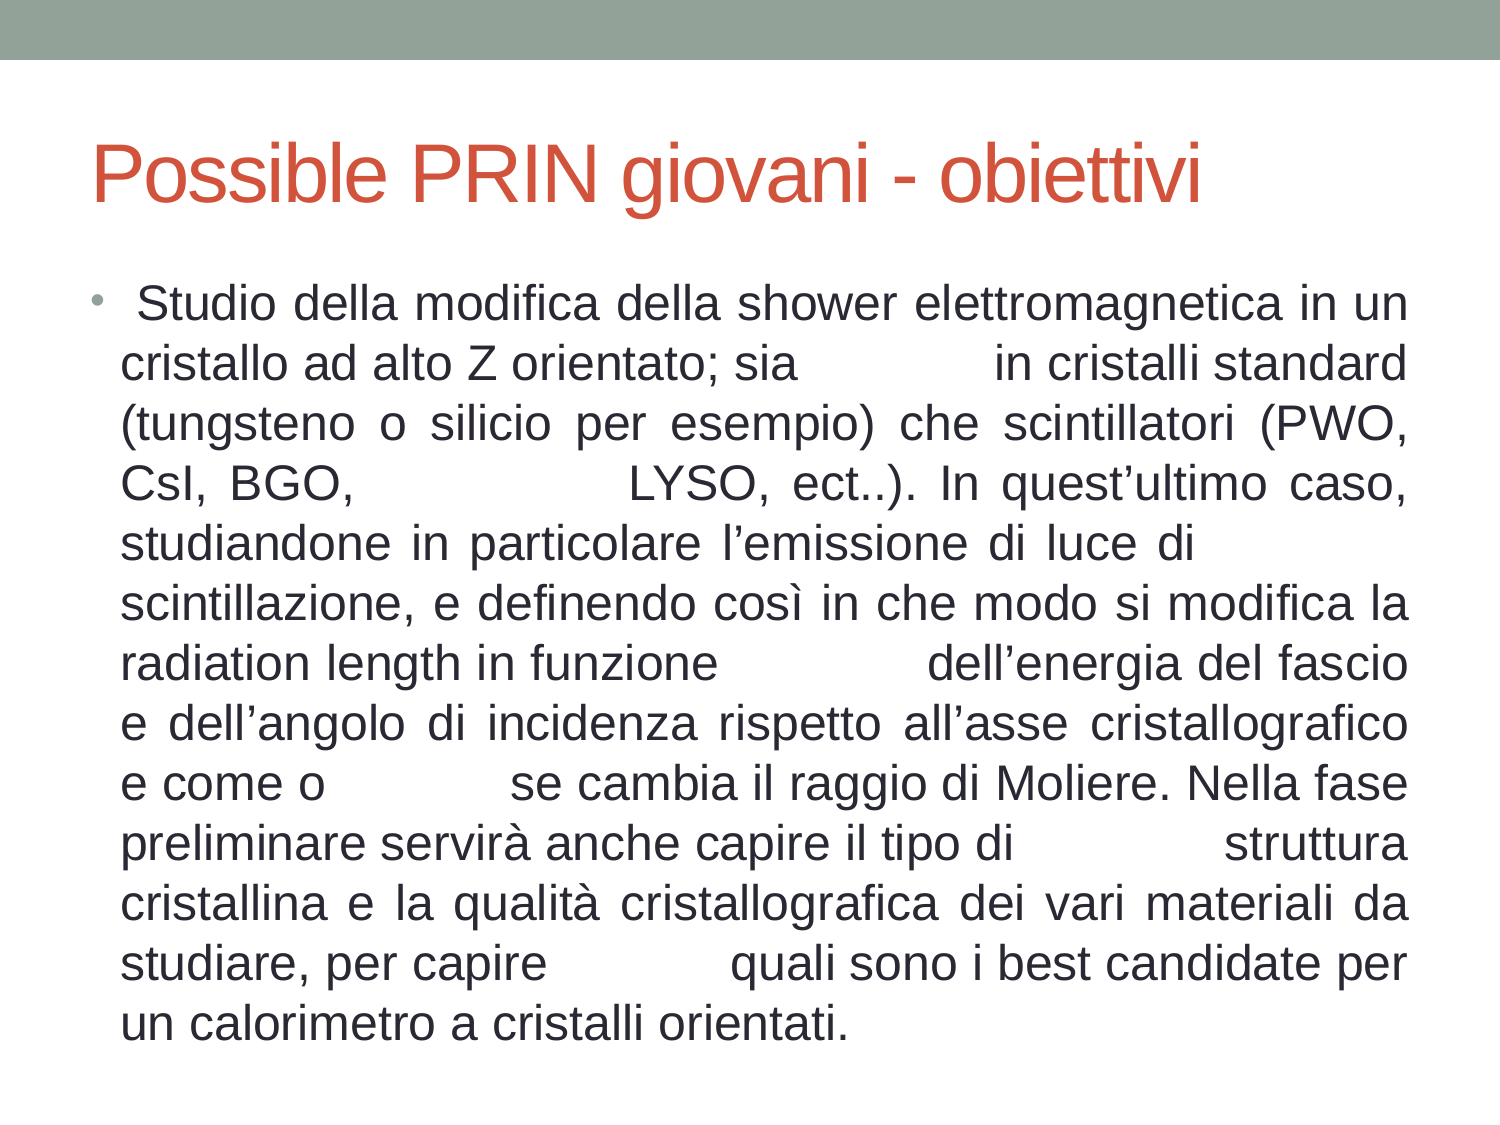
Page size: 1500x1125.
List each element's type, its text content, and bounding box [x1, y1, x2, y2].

title Possible PRIN giovani - obiettivi [75, 87, 1425, 250]
list Studio della modifica della shower elettromagnetica in un cristallo ad alto Z orientato; sia in cristalli standard (tungsteno o silicio per esempio) che scintillatori (PWO, CsI, BGO, LYSO, ect..). In quest’ultimo caso, studiandone in particolare l’emissione di luce di scintillazione, e definendo così in che modo si modifica la radiation length in funzione dell’energia del fascio e dell’angolo di incidenza rispetto all’asse cristallografico e come o se cambia il raggio di Moliere. Nella fase preliminare servirà anche capire il tipo di struttura cristallina e la qualità cristallografica dei vari materiali da studiare, per capire quali sono i best candidate per un calorimetro a cristalli orientati. [75, 262, 1425, 1063]
